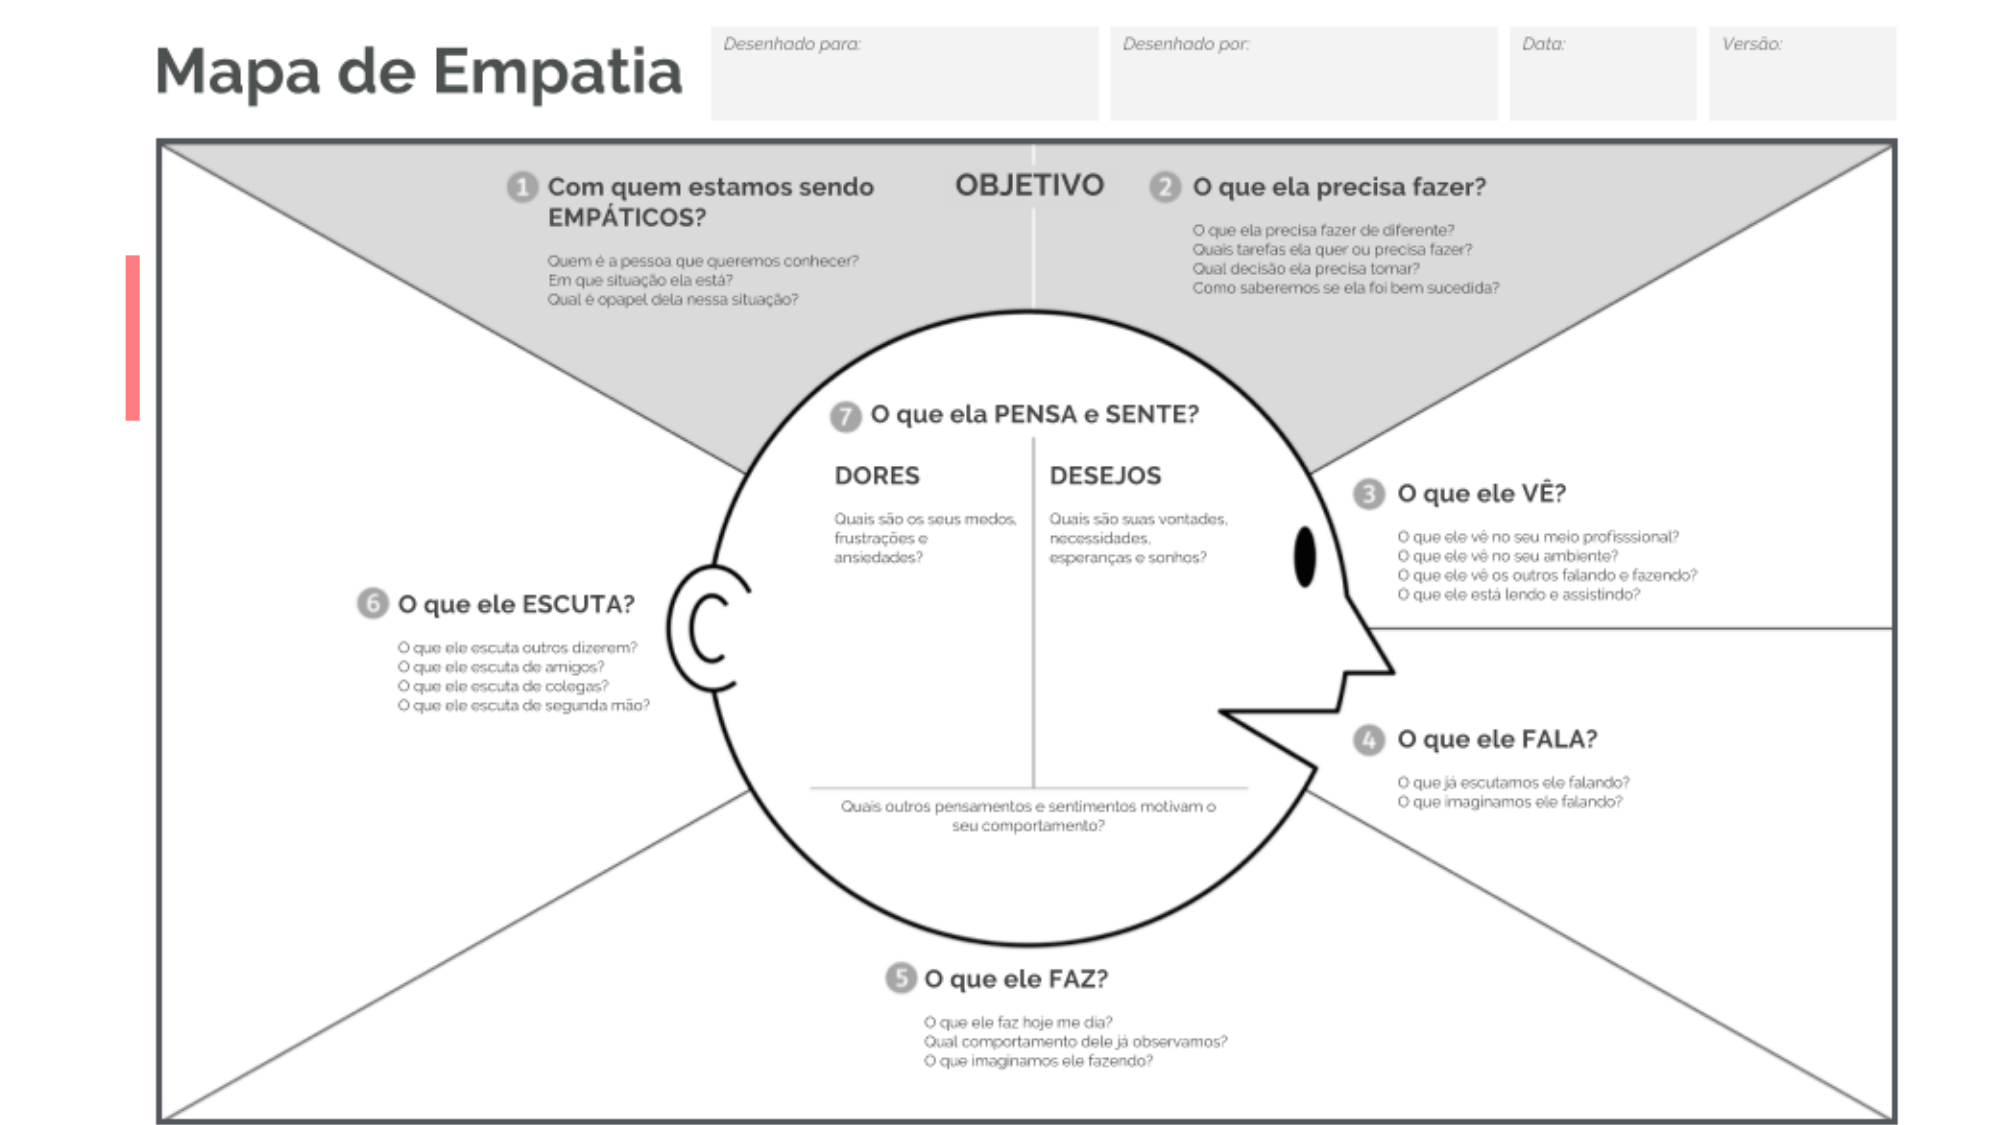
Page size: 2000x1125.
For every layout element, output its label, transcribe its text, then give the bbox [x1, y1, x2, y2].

text_box QUAIS AS DORES? [125, 254, 139, 422]
picture [139, 7, 1910, 1125]
title BRAINSTORM 2 (da tarefa escolhida) [125, 0, 1551, 188]
